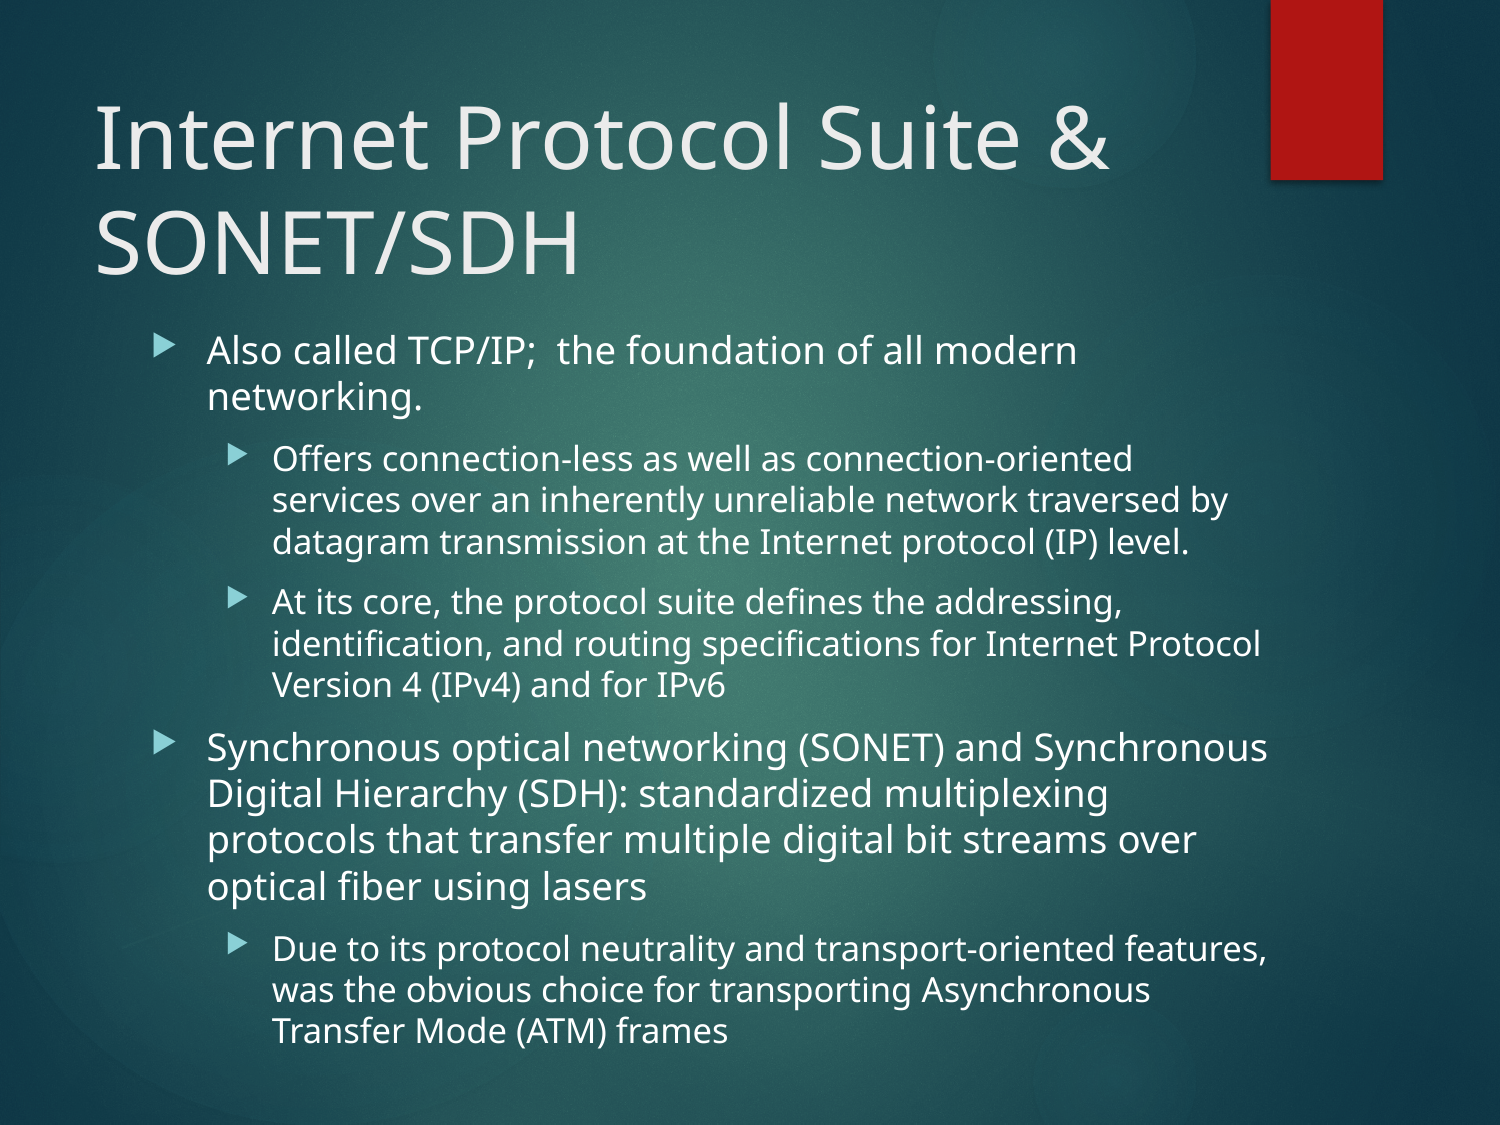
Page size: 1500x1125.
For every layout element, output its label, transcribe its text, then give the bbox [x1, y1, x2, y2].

list Also called TCP/IP; the foundation of all modern networking. Offers connection-less as well as connection-oriented services over an inherently unreliable network traversed by datagram transmission at the Internet protocol (IP) level. At its core, the protocol suite defines the addressing, identification, and routing specifications for Internet Protocol Version 4 (IPv4) and for IPv6 Synchronous optical networking (SONET) and Synchronous Digital Hierarchy (SDH): standardized multiplexing protocols that transfer multiple digital bit streams over optical fiber using lasers Due to its protocol neutrality and transport-oriented features, was the obvious choice for transporting Asynchronous Transfer Mode (ATM) frames [135, 318, 1286, 1060]
title Internet Protocol Suite & SONET/SDH [79, 74, 1237, 304]
